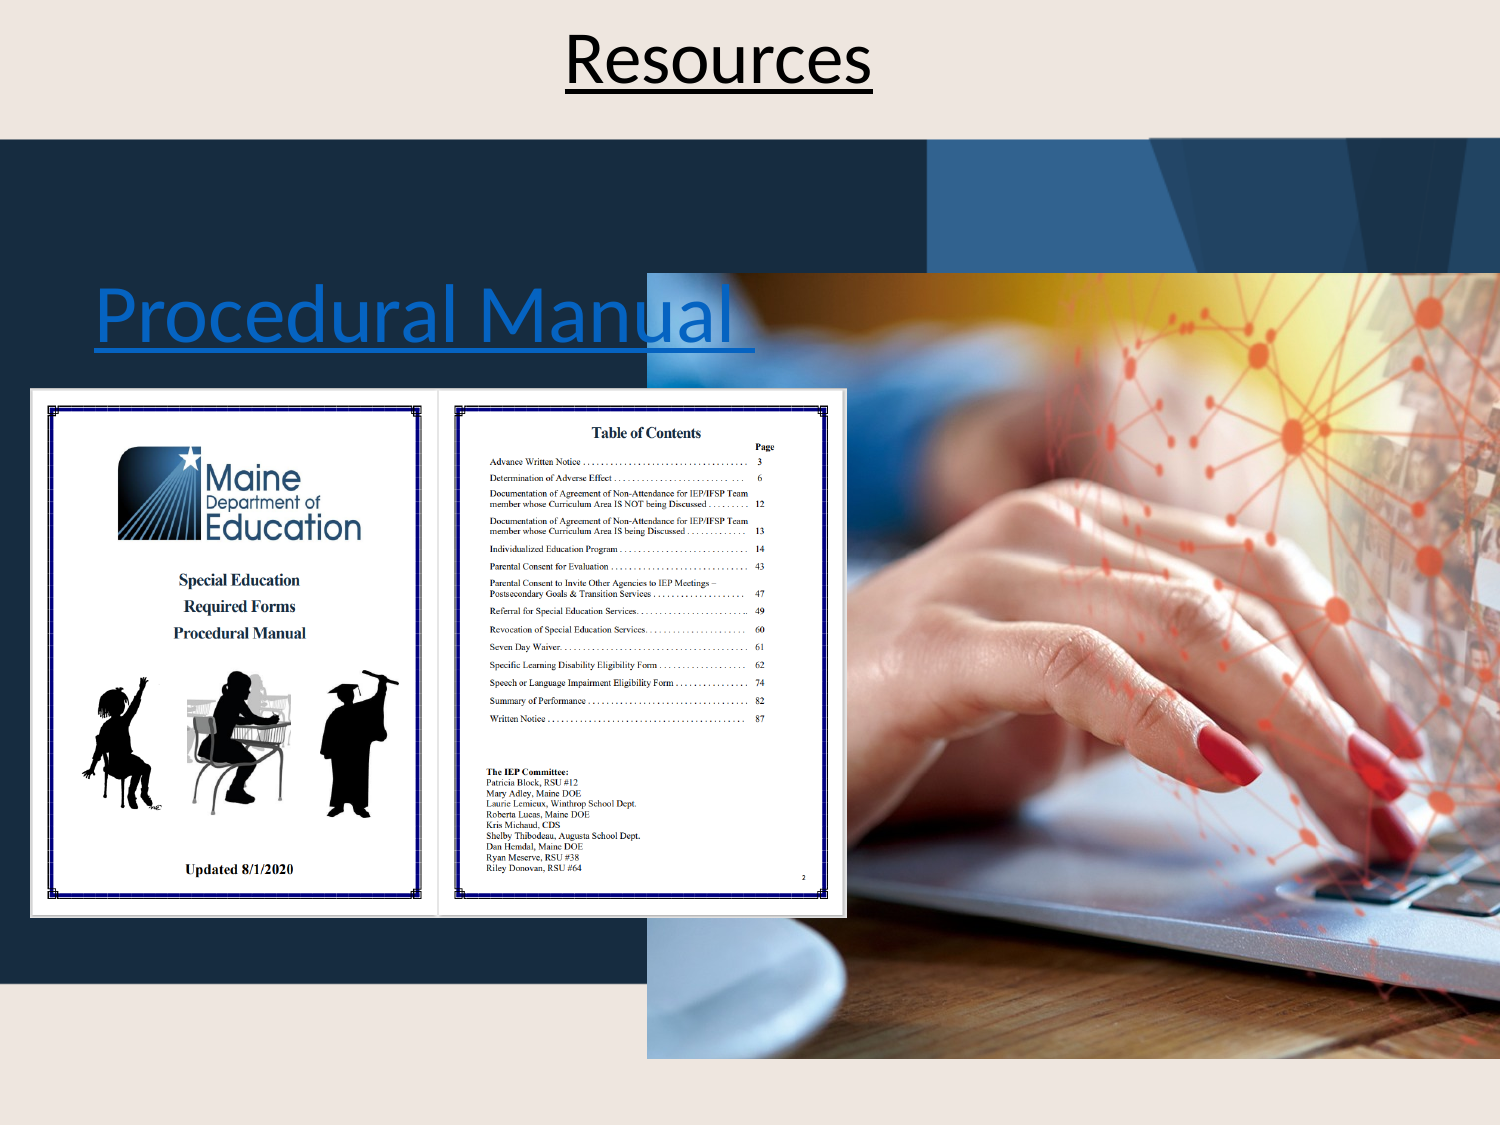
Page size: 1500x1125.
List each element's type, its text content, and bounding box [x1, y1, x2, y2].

text_box Procedural Manual [0, 262, 926, 348]
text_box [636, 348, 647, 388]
text_box Resources [347, 1, 1091, 107]
picture [0, 0, 1500, 1125]
